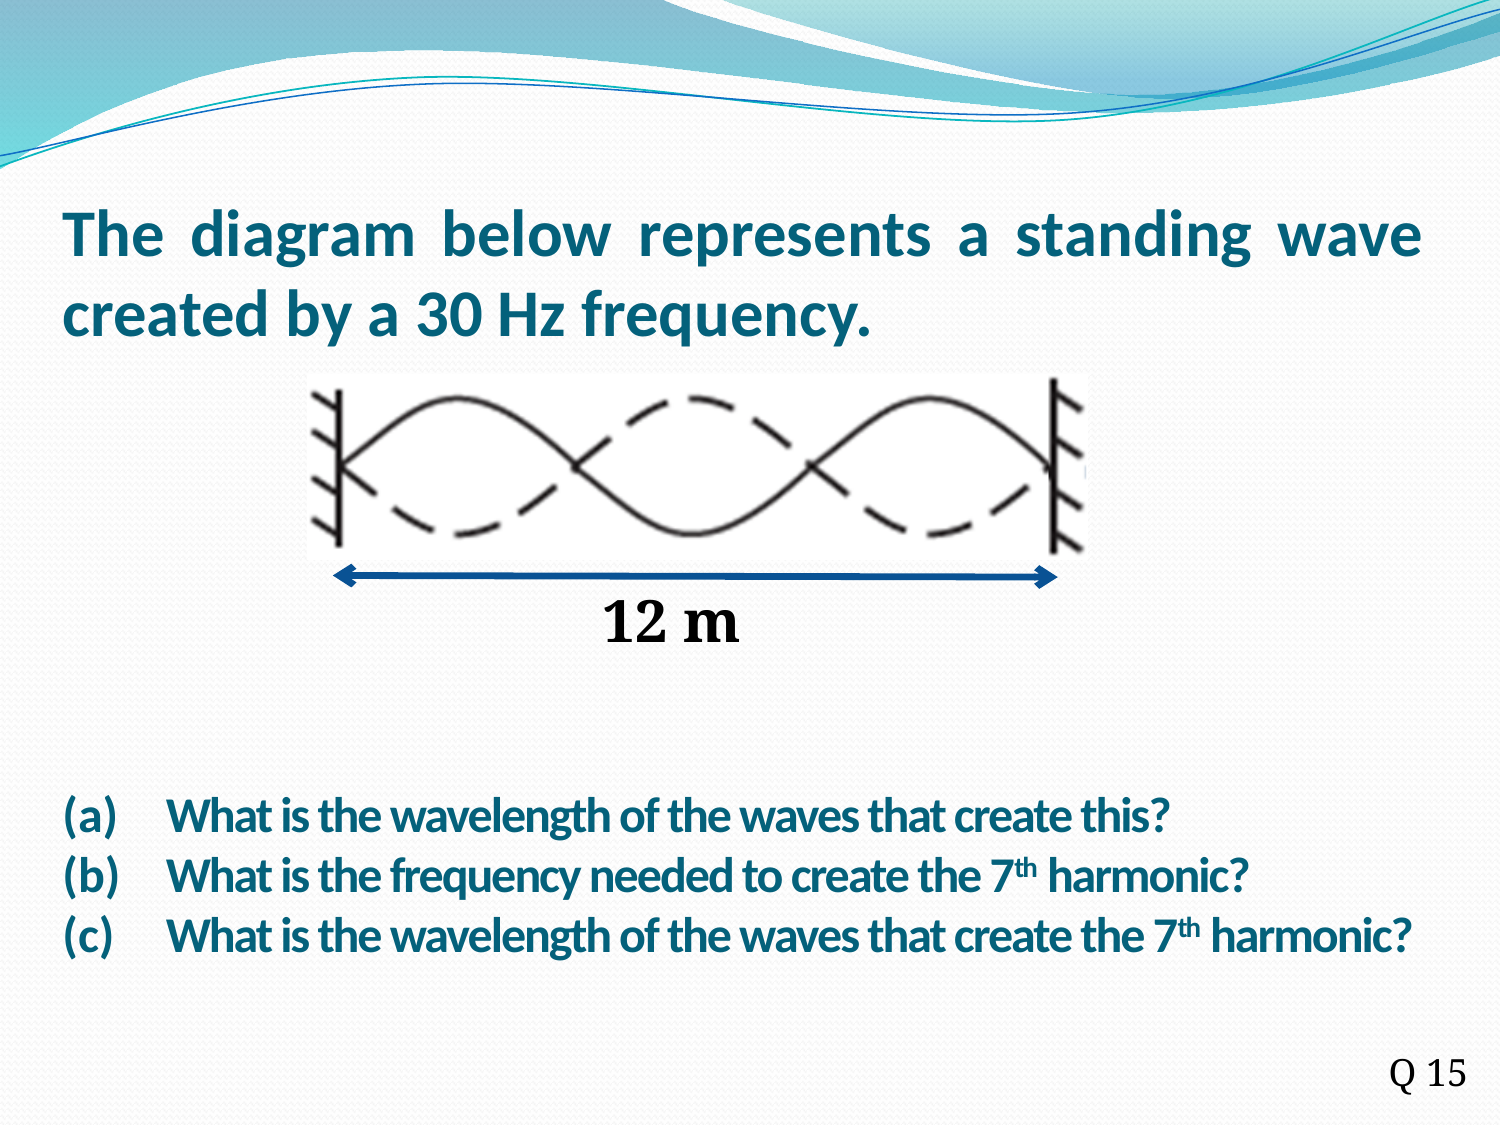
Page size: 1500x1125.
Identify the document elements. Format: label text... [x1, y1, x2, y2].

text_box 12 m [588, 591, 756, 662]
title The diagram below represents a standing wave created by a 30 Hz frequency. [62, 174, 1425, 350]
text_box Q 15 [1373, 1041, 1483, 1102]
text_box What is the wavelength of the waves that create this? What is the frequency needed to create the 7th harmonic? What is the wavelength of the waves that create the 7th harmonic? [62, 687, 1425, 963]
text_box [307, 374, 1088, 578]
